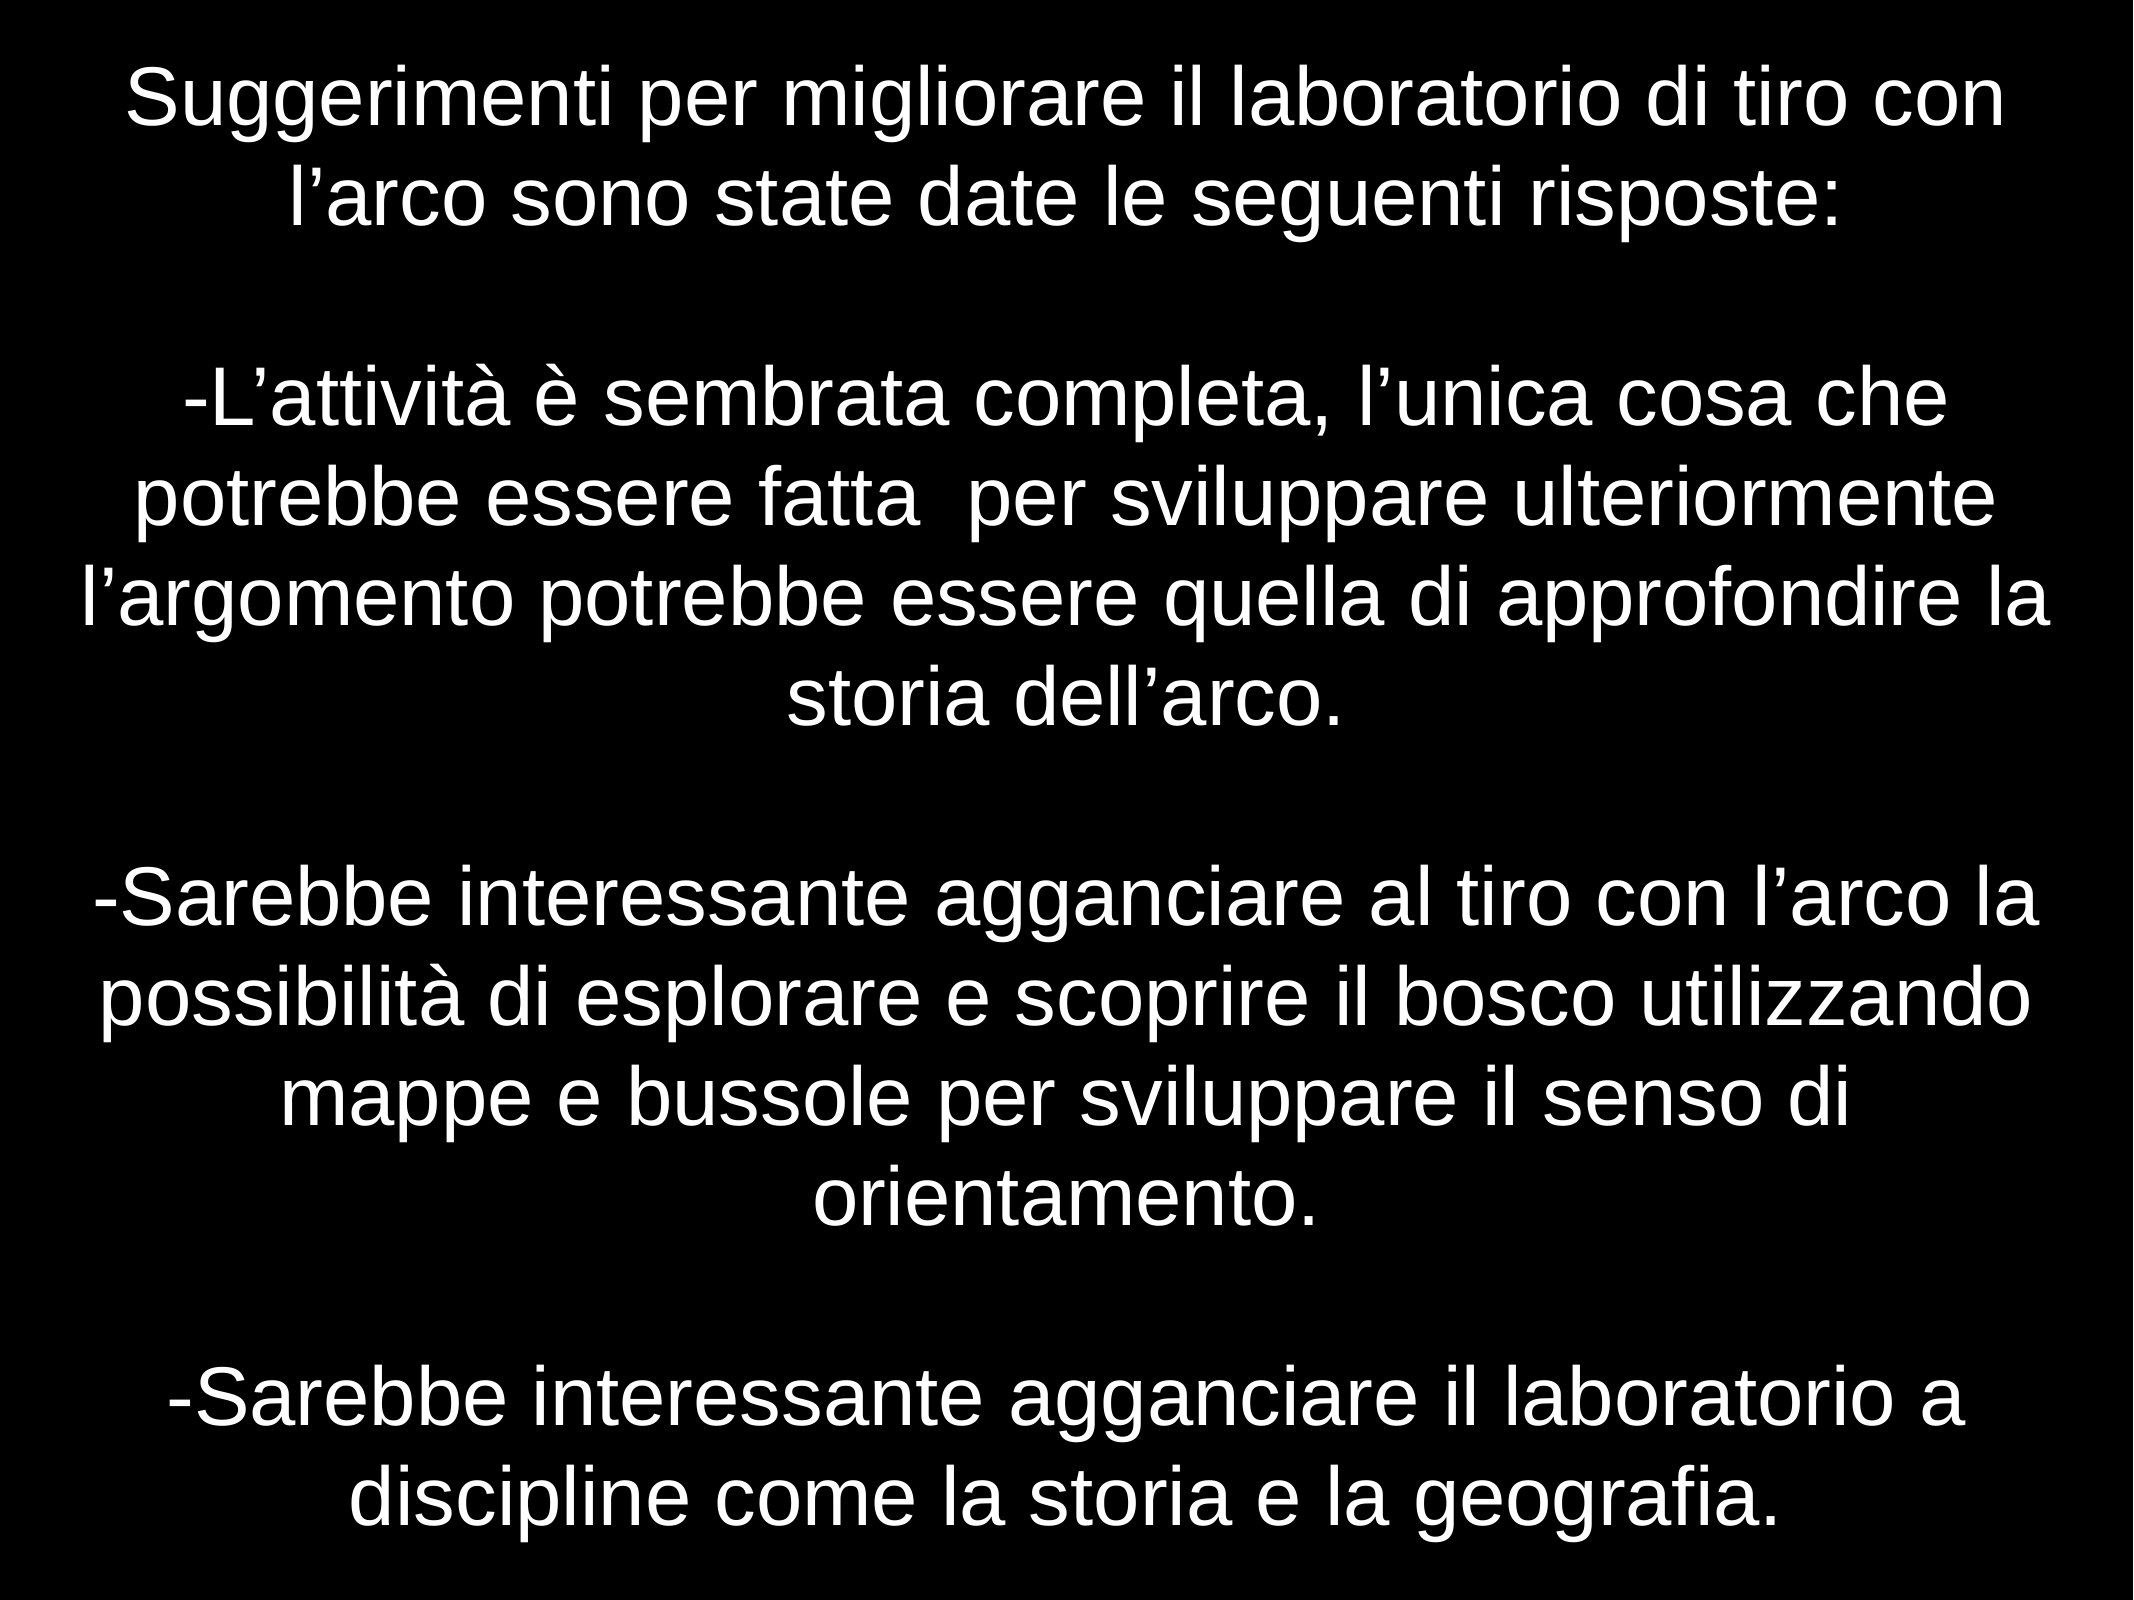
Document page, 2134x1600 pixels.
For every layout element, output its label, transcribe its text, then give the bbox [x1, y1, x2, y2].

text_box Suggerimenti per migliorare il laboratorio di tiro con l’arco sono state date le seguenti risposte: -L’attività è sembrata completa, l’unica cosa che potrebbe essere fatta per sviluppare ulteriormente l’argomento potrebbe essere quella di approfondire la storia dell’arco. -Sarebbe interessante agganciare al tiro con l’arco la possibilità di esplorare e scoprire il bosco utilizzando mappe e bussole per sviluppare il senso di orientamento. -Sarebbe interessante agganciare il laboratorio a discipline come la storia e la geografia. [0, 35, 2134, 1550]
